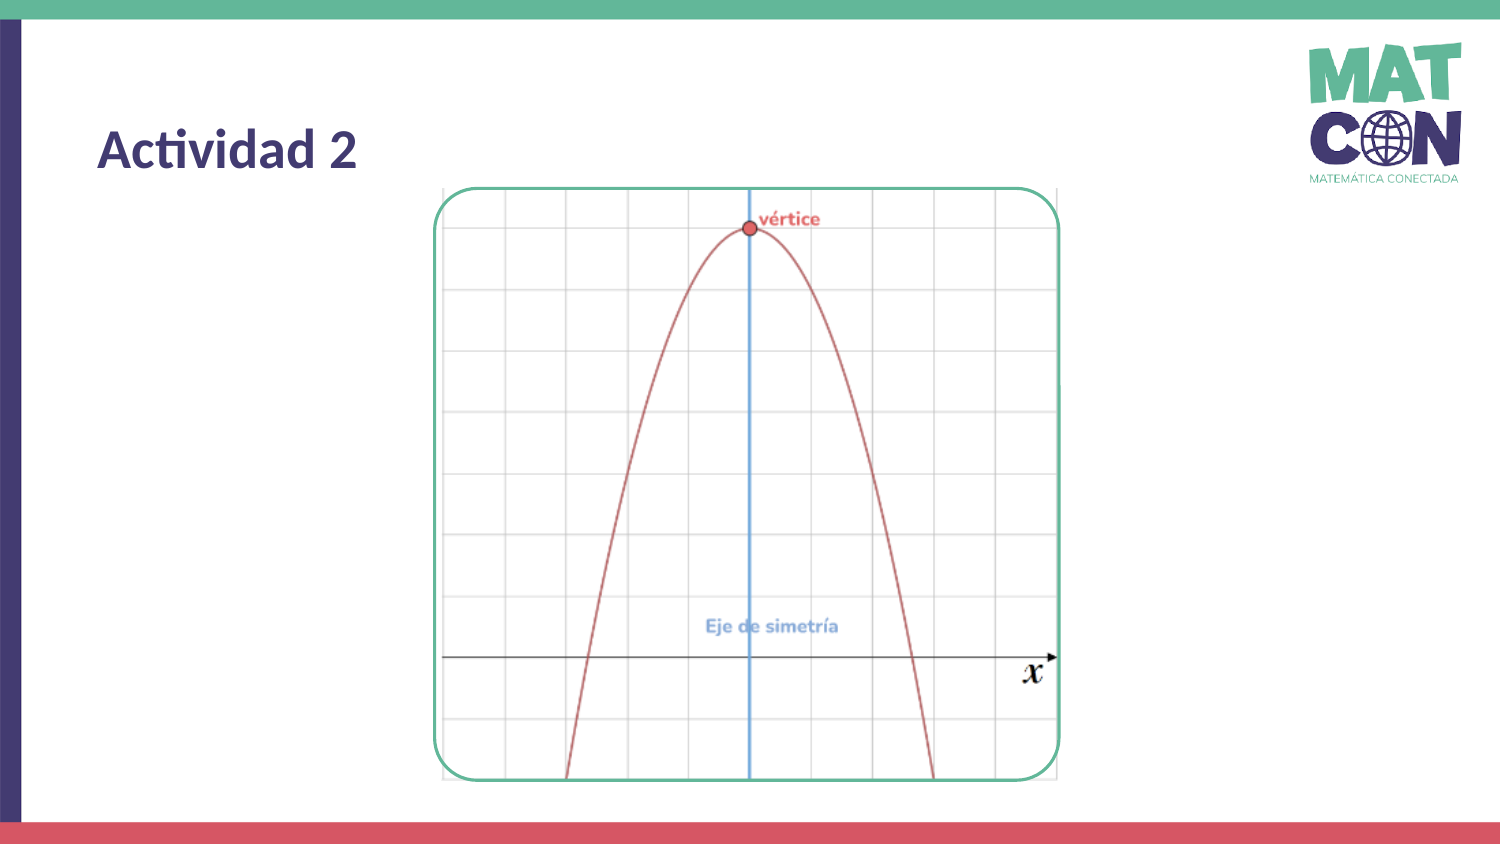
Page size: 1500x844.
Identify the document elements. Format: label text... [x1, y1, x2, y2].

text_box Actividad 2 [86, 106, 950, 186]
picture [0, 0, 1500, 844]
